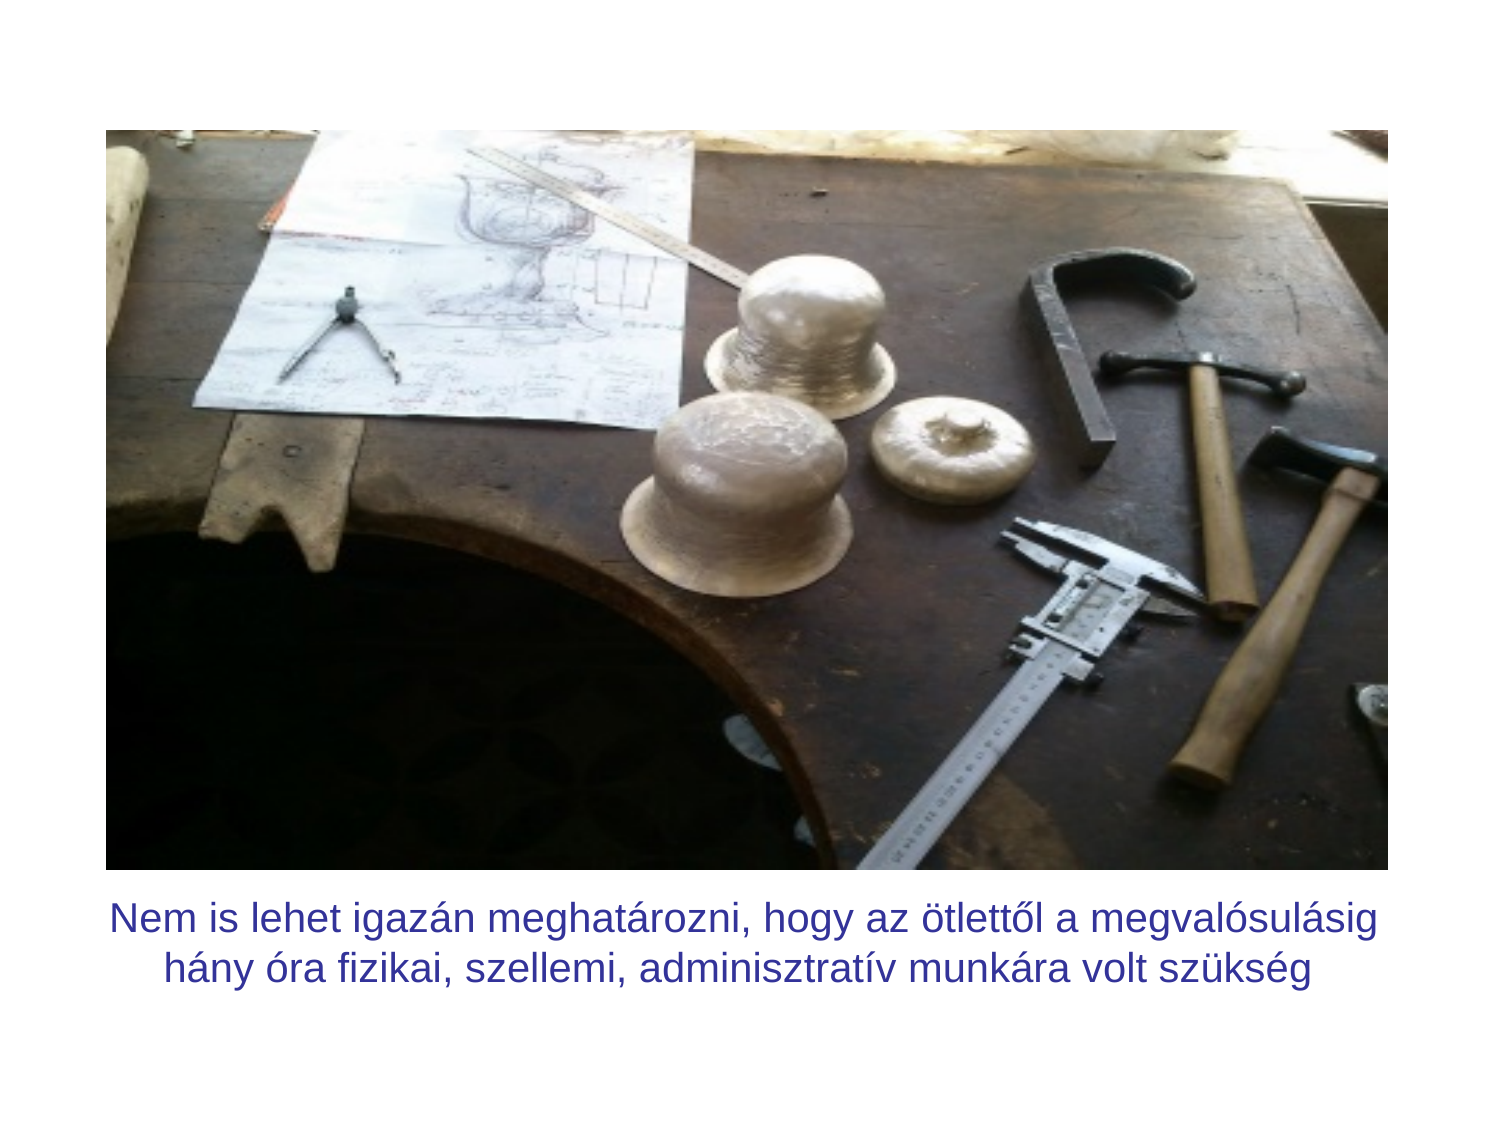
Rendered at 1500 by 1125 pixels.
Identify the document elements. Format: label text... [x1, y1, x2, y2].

text_box Nem is lehet igazán meghatározni, hogy az ötlettől a megvalósulásig hány óra fizikai, szellemi, adminisztratív munkára volt szükség [76, 883, 1412, 999]
picture [106, 130, 1389, 870]
